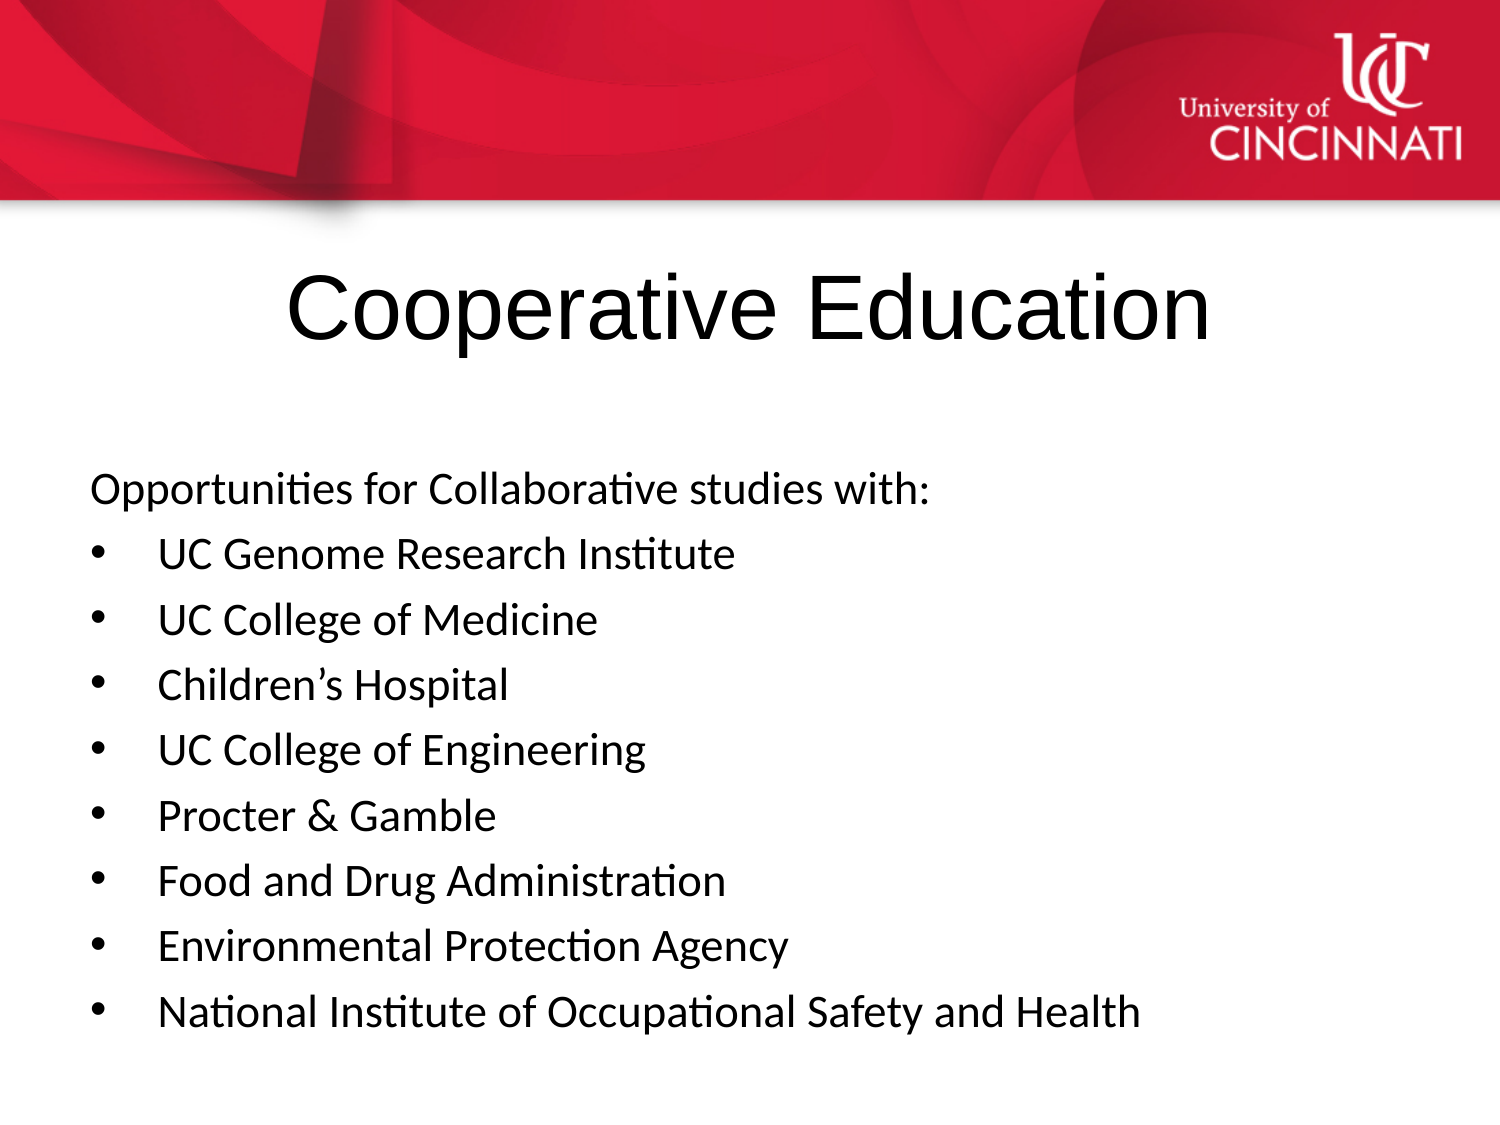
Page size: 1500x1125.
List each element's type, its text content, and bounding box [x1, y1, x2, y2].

list Opportunities for Collaborative studies with: UC Genome Research Institute UC College of Medicine Children’s Hospital UC College of Engineering Procter & Gamble Food and Drug Administration Environmental Protection Agency National Institute of Occupational Safety and Health [75, 450, 1425, 1049]
picture [0, 0, 1500, 1125]
title Cooperative Education [75, 232, 1425, 373]
